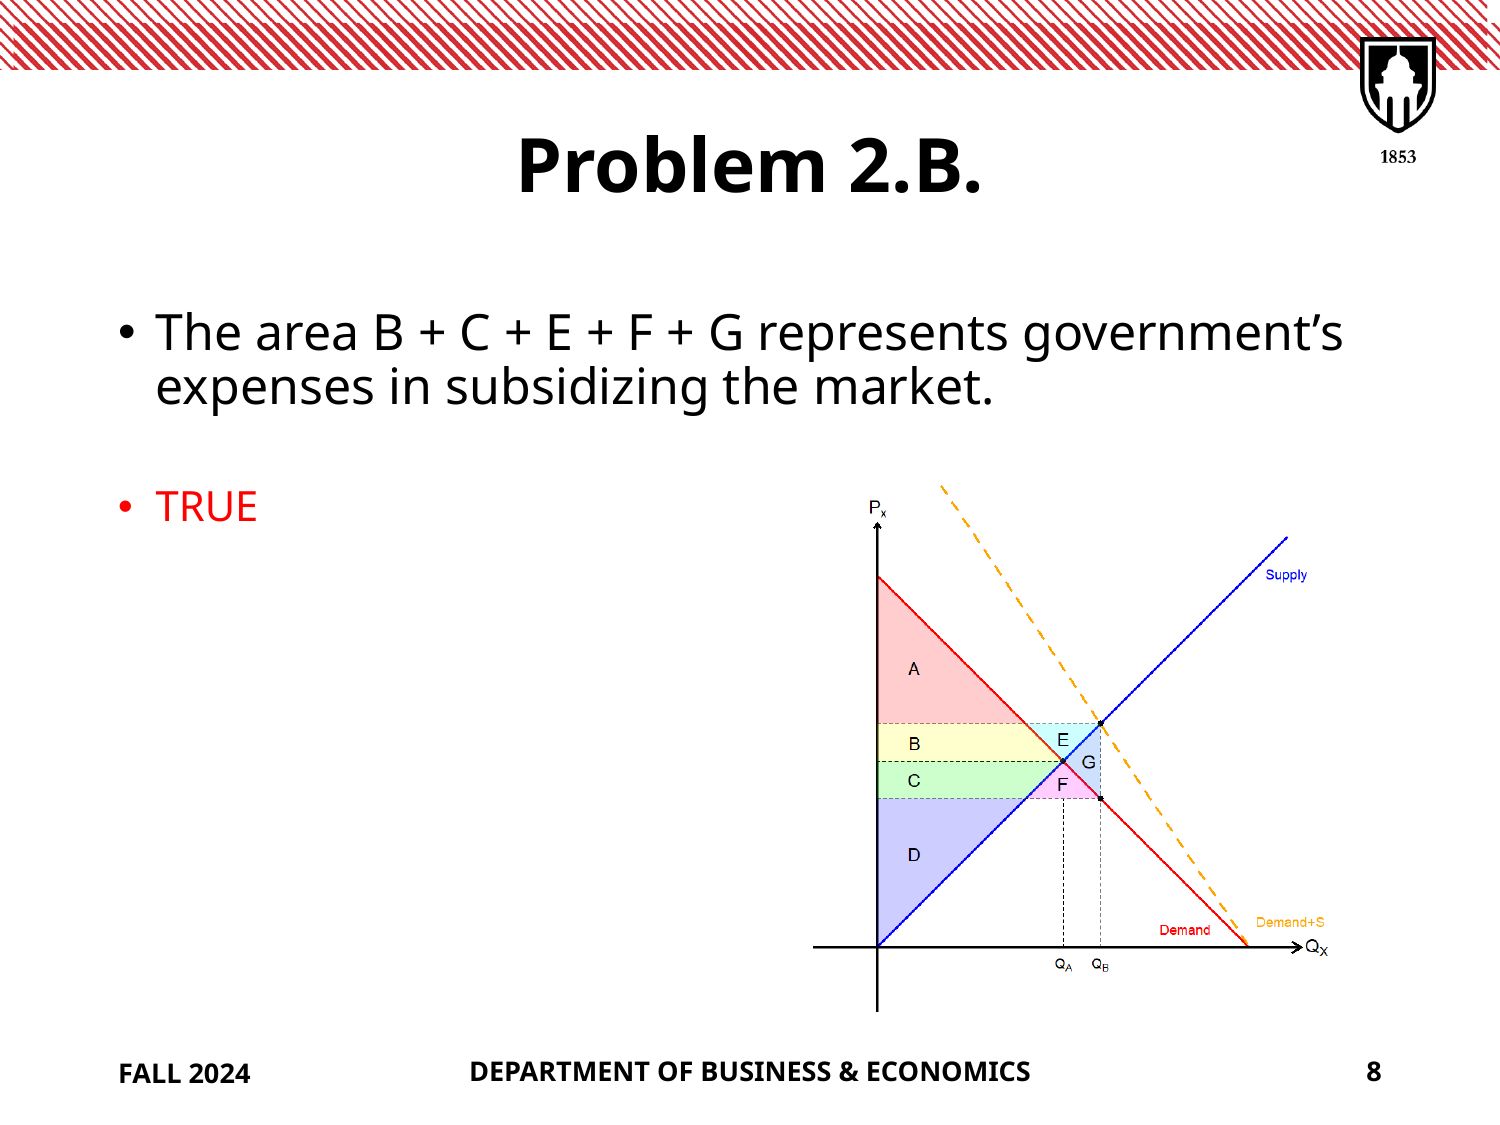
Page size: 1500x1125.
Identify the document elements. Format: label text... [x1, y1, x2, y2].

list TRUE [103, 478, 741, 1014]
slide_number FALL 2024 [103, 1042, 277, 1103]
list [810, 478, 1346, 1014]
picture [0, 0, 1500, 163]
slide_number 8 [1059, 1042, 1397, 1103]
title Problem 2.B. [103, 59, 1397, 278]
footer DEPARTMENT OF BUSINESS & ECONOMICS [277, 1042, 1059, 1103]
text_box The area B + C + E + F + G represents government’s expenses in subsidizing the market. [103, 299, 1397, 457]
